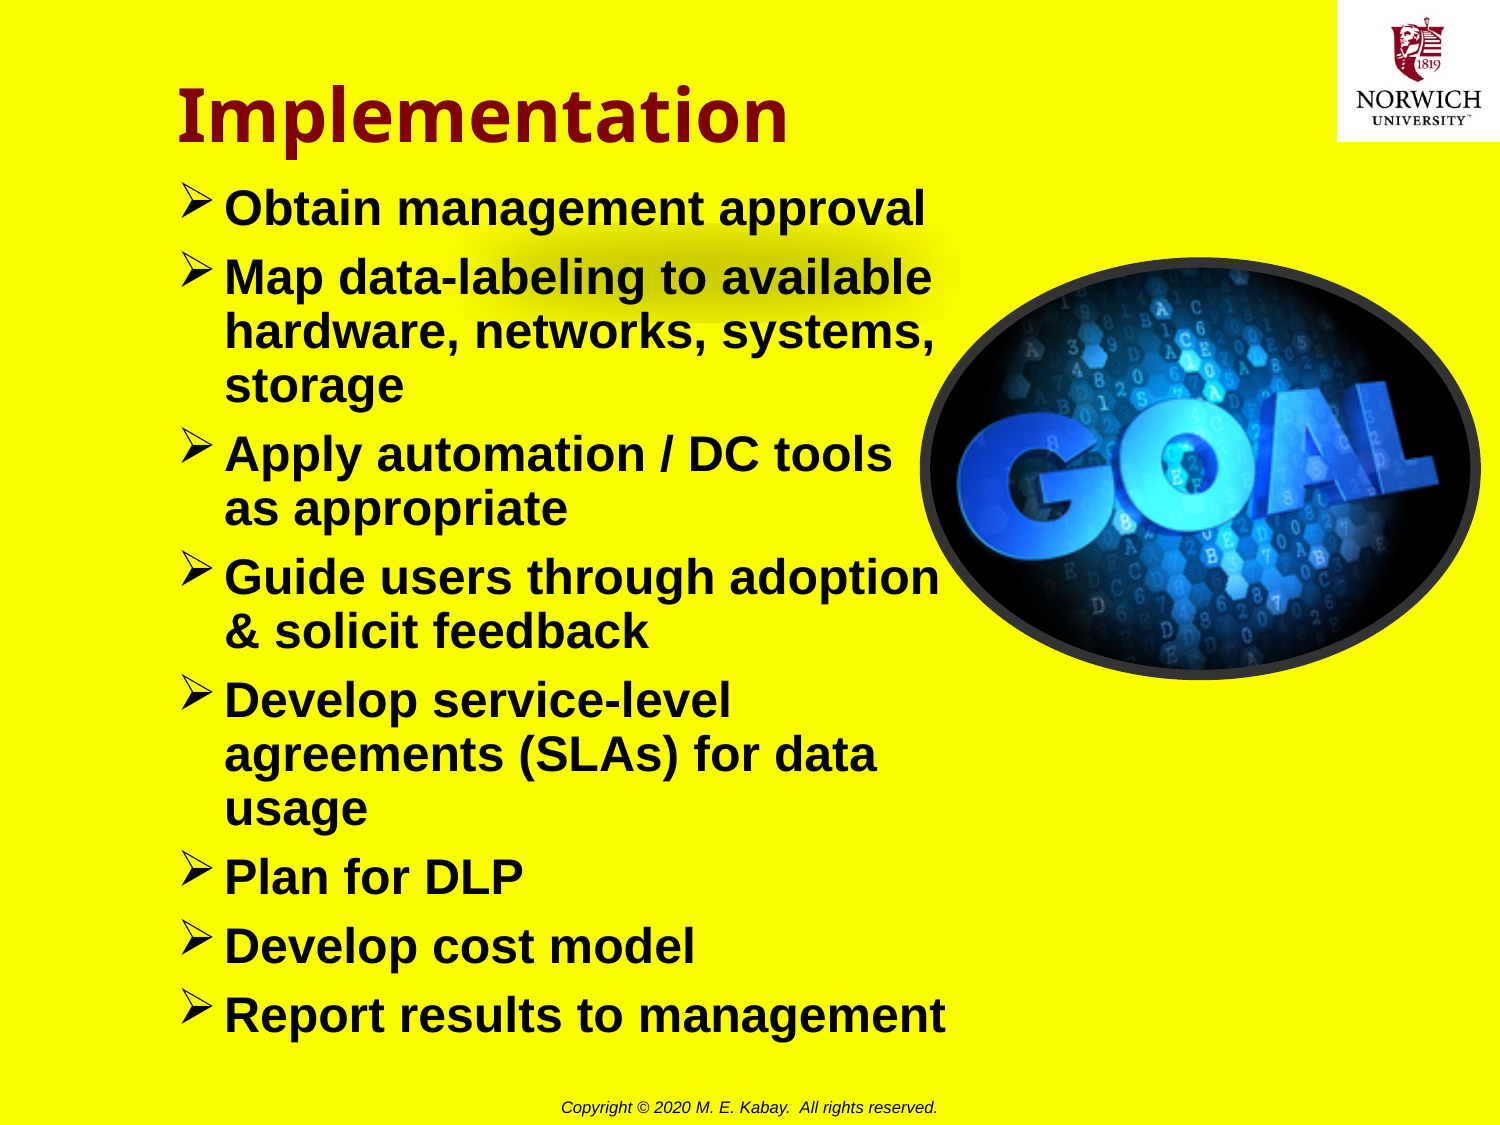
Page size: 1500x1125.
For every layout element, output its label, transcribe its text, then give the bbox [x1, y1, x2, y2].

picture [924, 262, 1476, 676]
title Implementation [161, 24, 1339, 213]
list Obtain management approval Map data-labeling to available hardware, networks, systems, storage Apply automation / DC tools as appropriate Guide users through adoption & solicit feedback Develop service-level agreements (SLAs) for data usage Plan for DLP Develop cost model Report results to management [161, 174, 964, 1076]
picture [1337, 0, 1500, 142]
